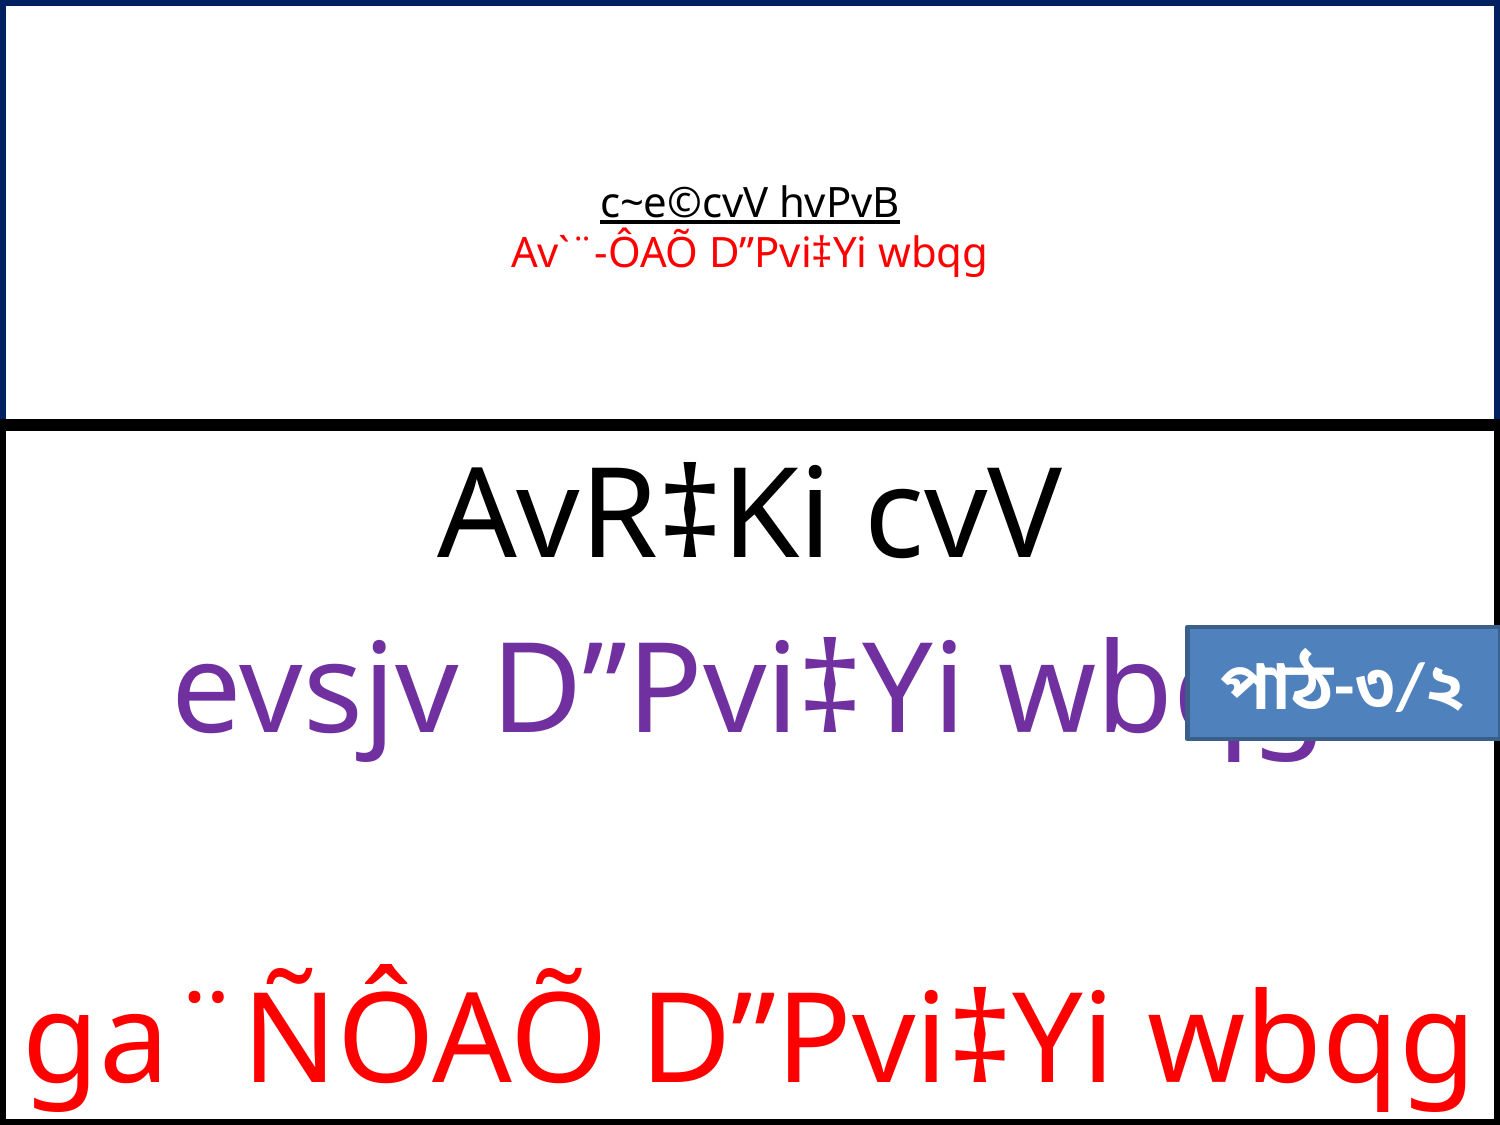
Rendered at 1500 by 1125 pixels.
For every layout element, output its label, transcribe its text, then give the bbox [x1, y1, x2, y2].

subtitle AvR‡Ki cvV evsjv D”Pvi‡Yi wbqg ga¨ÑÔAÕ D”Pvi‡Yi wbqg [0, 425, 1500, 1125]
text_box পাঠ-৩/২ [1185, 625, 1500, 741]
title c~e©cvV hvPvB Av`¨-ÔAÕ D”Pvi‡Yi wbqg [0, 0, 1500, 425]
